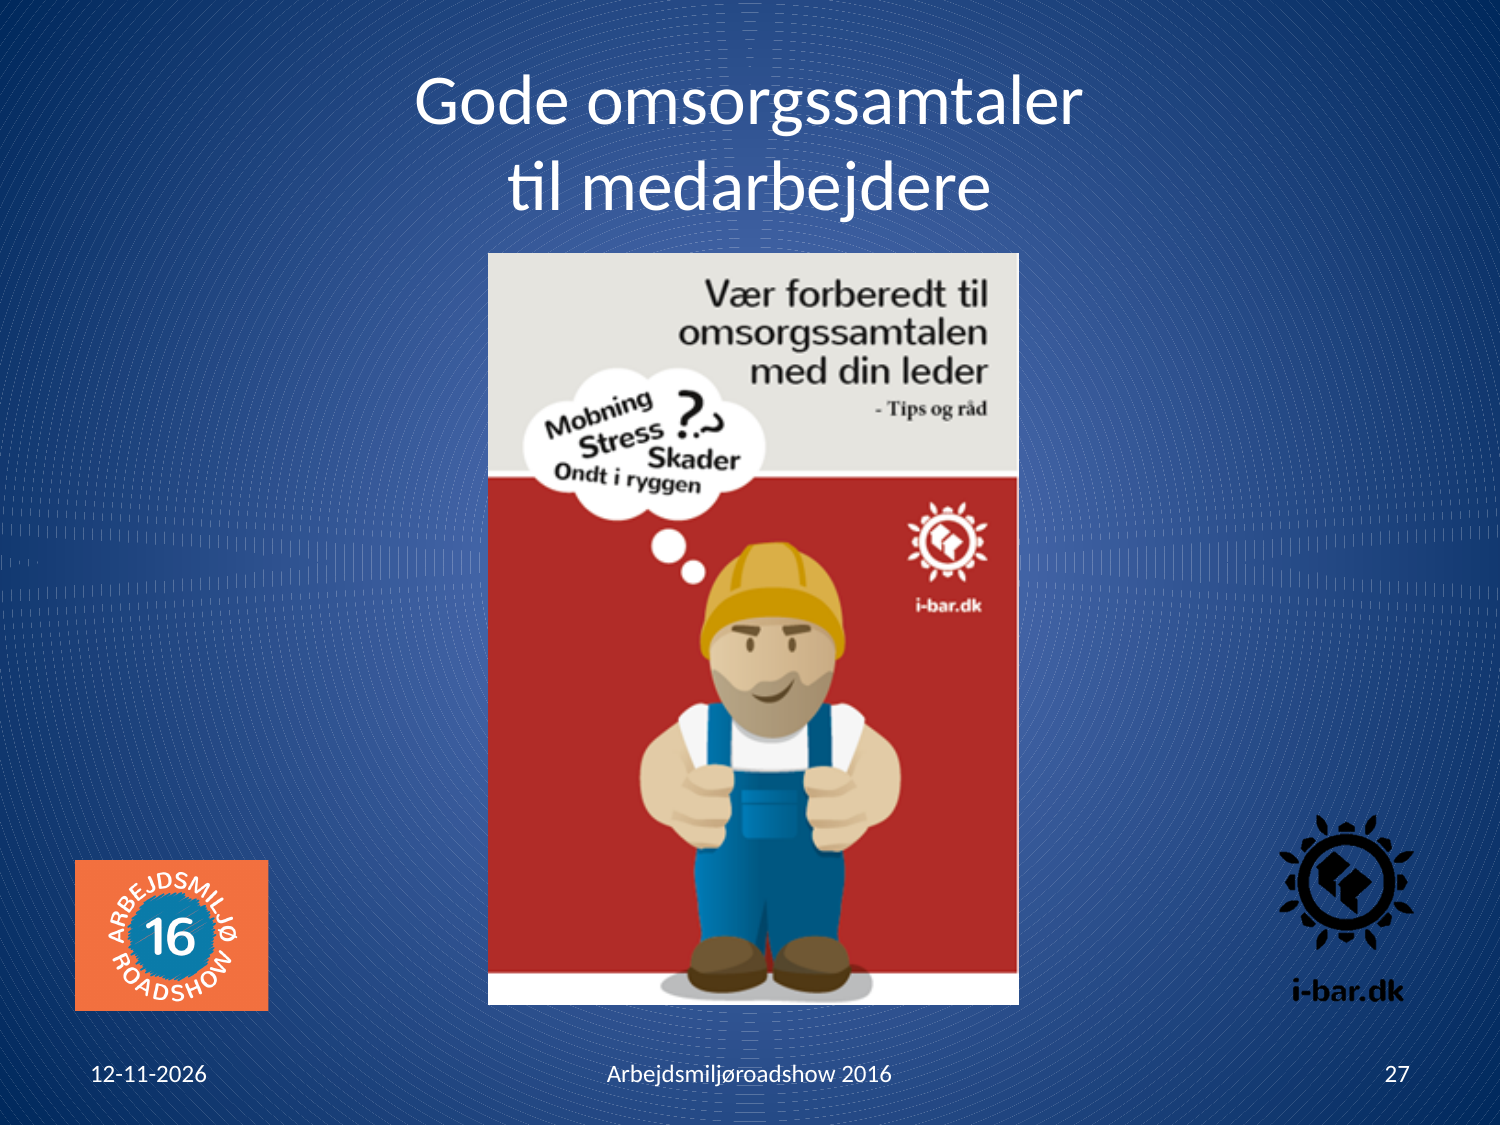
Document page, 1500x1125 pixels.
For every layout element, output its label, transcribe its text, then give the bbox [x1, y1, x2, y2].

slide_number 27 [1074, 1042, 1425, 1103]
picture [1271, 809, 1426, 1006]
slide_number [75, 1042, 425, 1103]
picture [74, 860, 269, 1011]
footer Arbejdsmiljøroadshow 2016 [512, 1042, 988, 1103]
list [488, 253, 1019, 1006]
title Gode omsorgssamtaler til medarbejdere [75, 45, 1425, 233]
